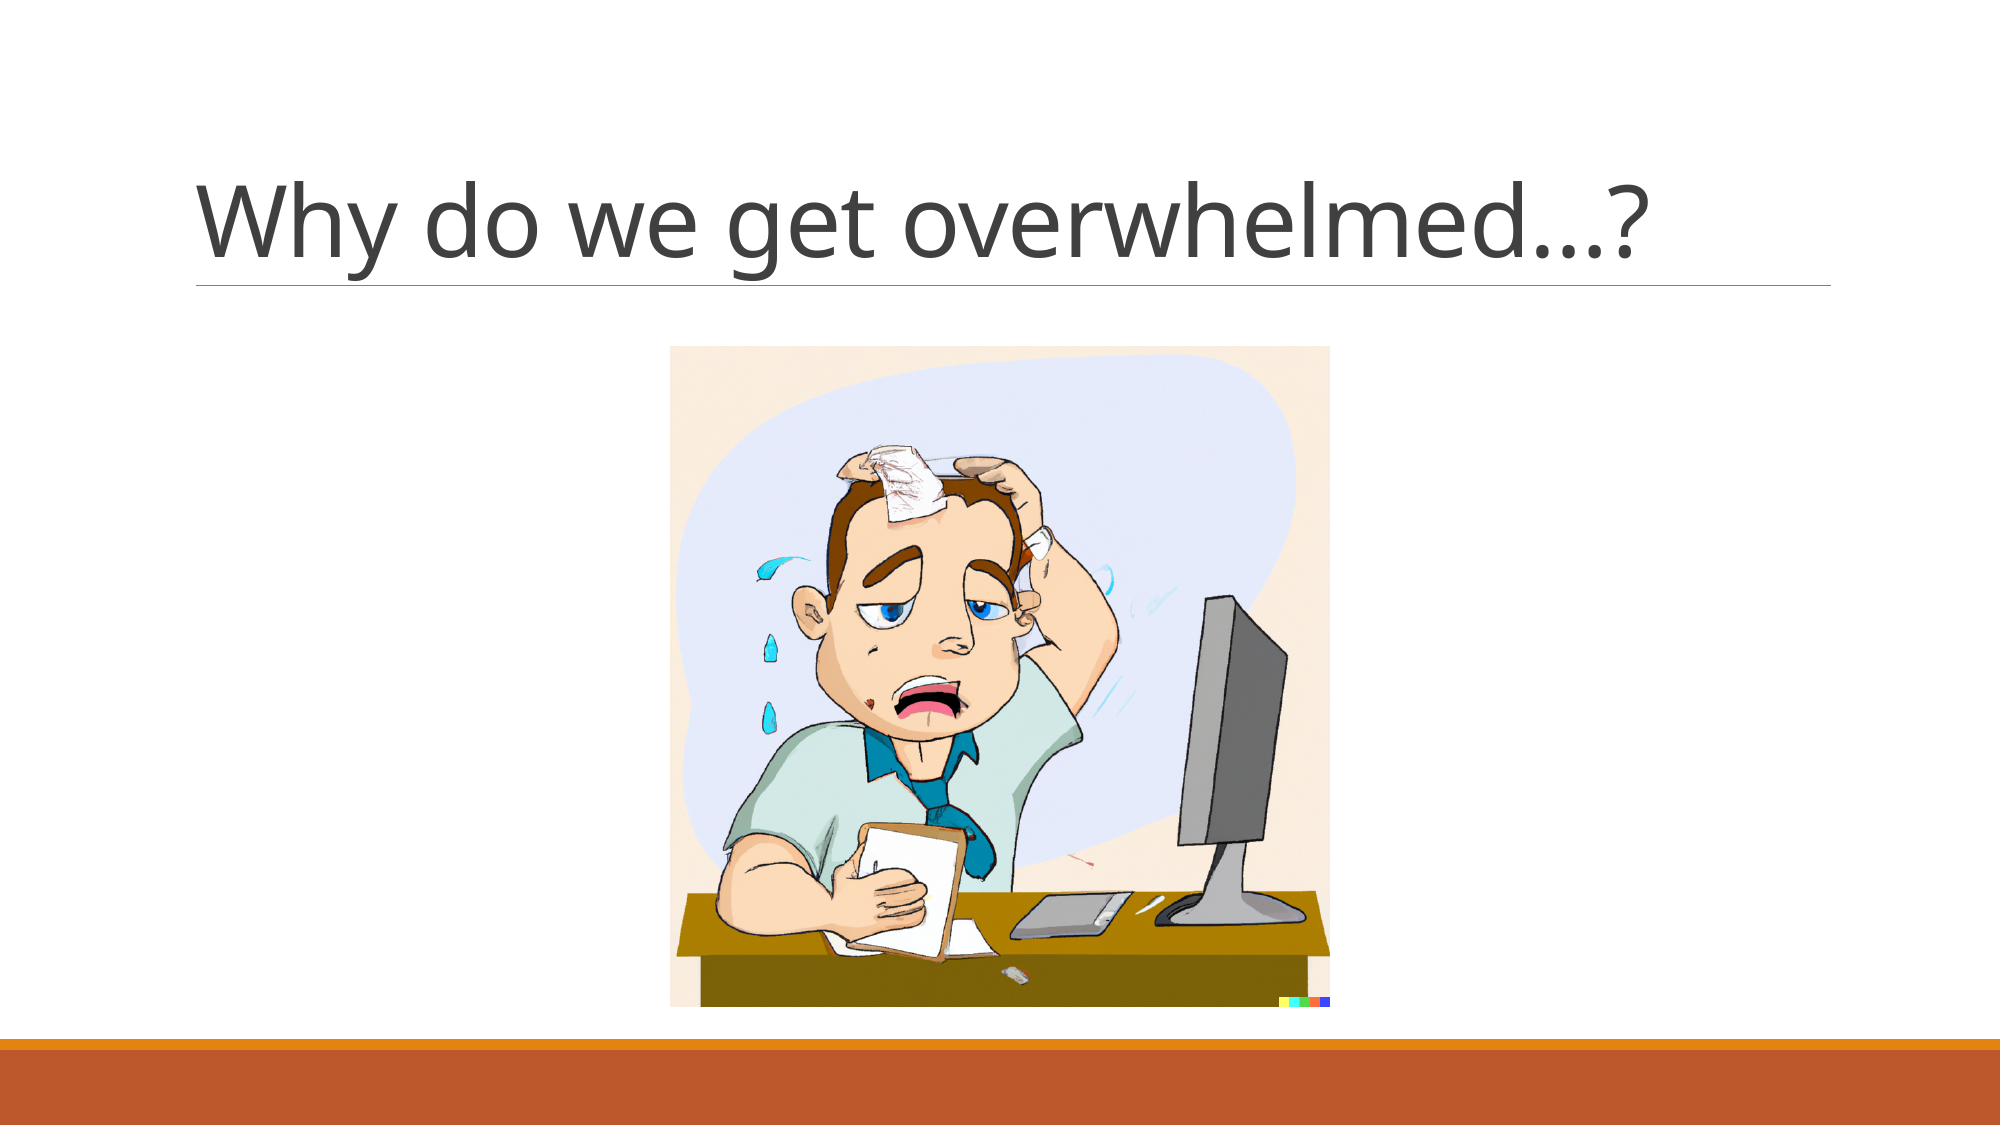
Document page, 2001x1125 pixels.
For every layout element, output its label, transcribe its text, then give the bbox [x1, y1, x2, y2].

title Why do we get overwhelmed…? [180, 47, 1830, 285]
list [669, 345, 1331, 1007]
